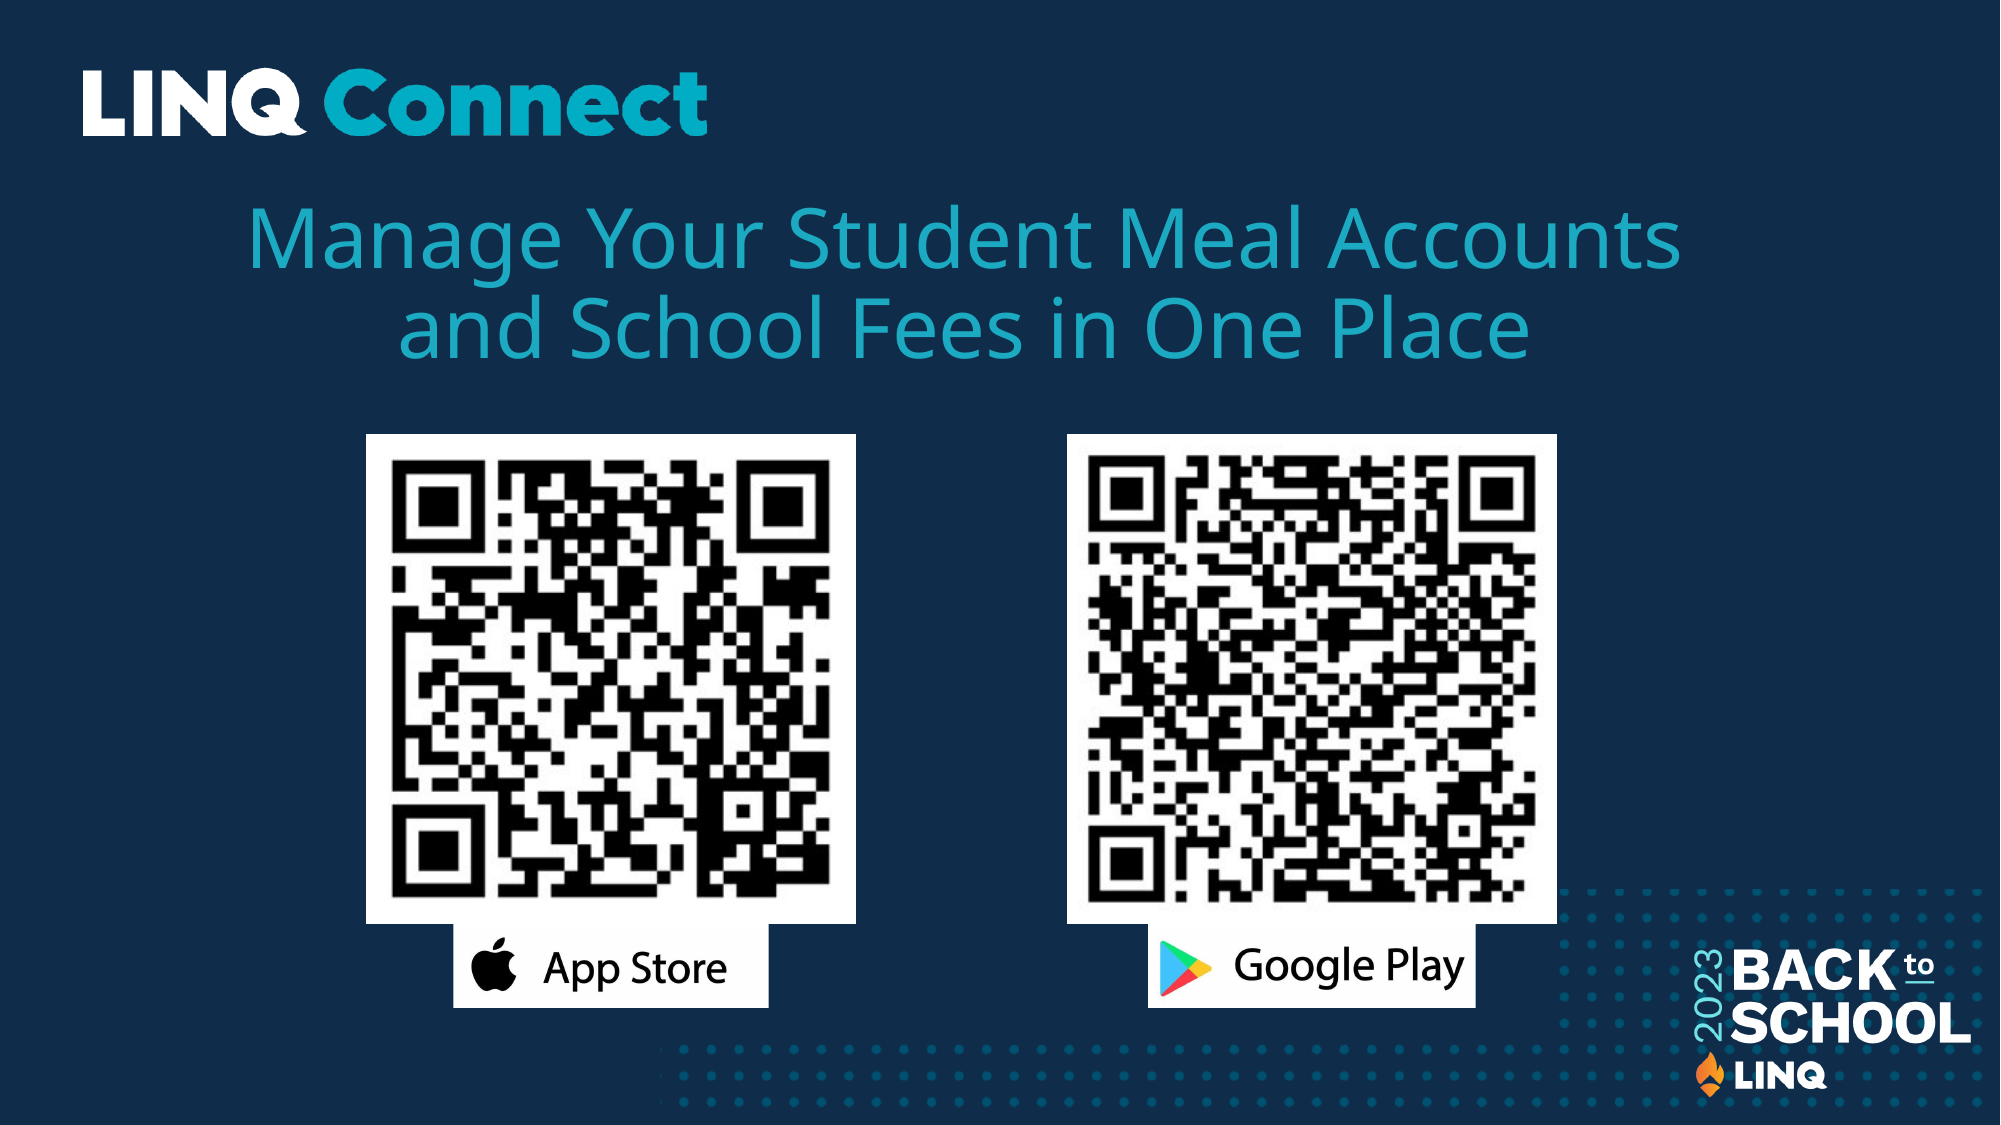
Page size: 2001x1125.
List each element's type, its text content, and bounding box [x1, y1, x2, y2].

picture [661, 434, 2000, 1125]
picture [83, 51, 707, 136]
title Manage Your Student Meal Accounts and School Fees in One Place [150, 197, 1781, 385]
picture [366, 434, 856, 1008]
